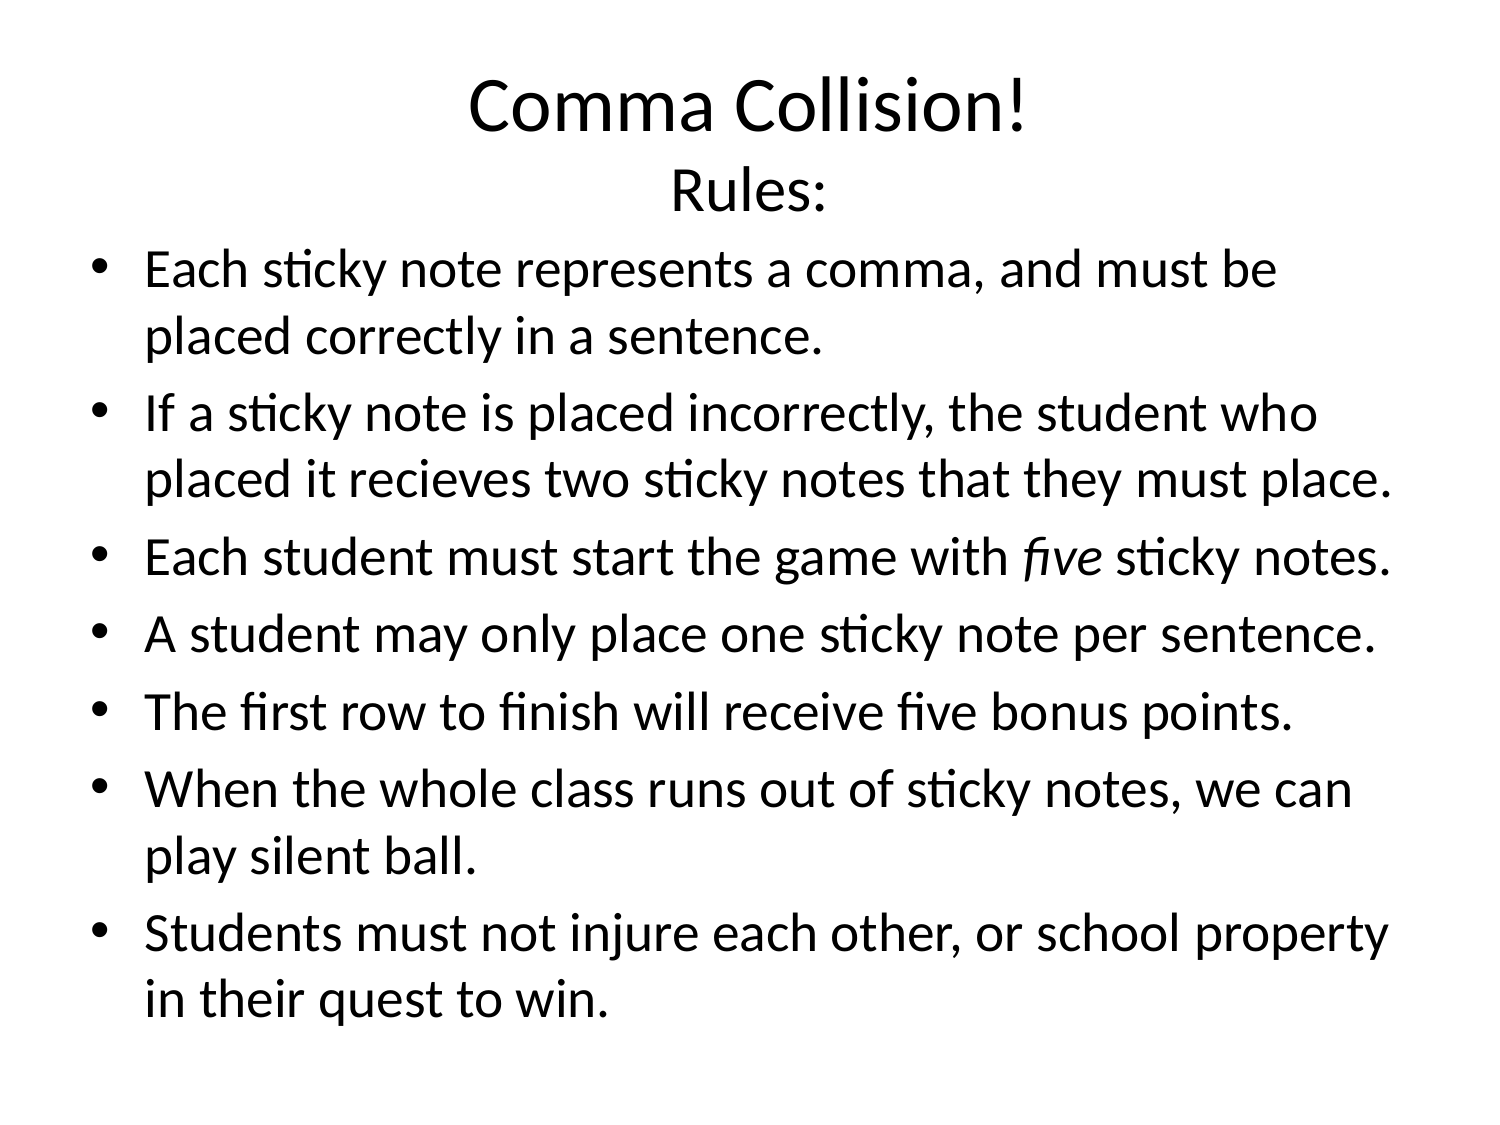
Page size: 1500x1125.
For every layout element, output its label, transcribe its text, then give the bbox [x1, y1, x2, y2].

list Each sticky note represents a comma, and must be placed correctly in a sentence. If a sticky note is placed incorrectly, the student who placed it recieves two sticky notes that they must place. Each student must start the game with five sticky notes. A student may only place one sticky note per sentence. The first row to finish will receive five bonus points. When the whole class runs out of sticky notes, we can play silent ball. Students must not injure each other, or school property in their quest to win. [75, 224, 1425, 1075]
title Comma Collision! Rules: [75, 45, 1425, 224]
